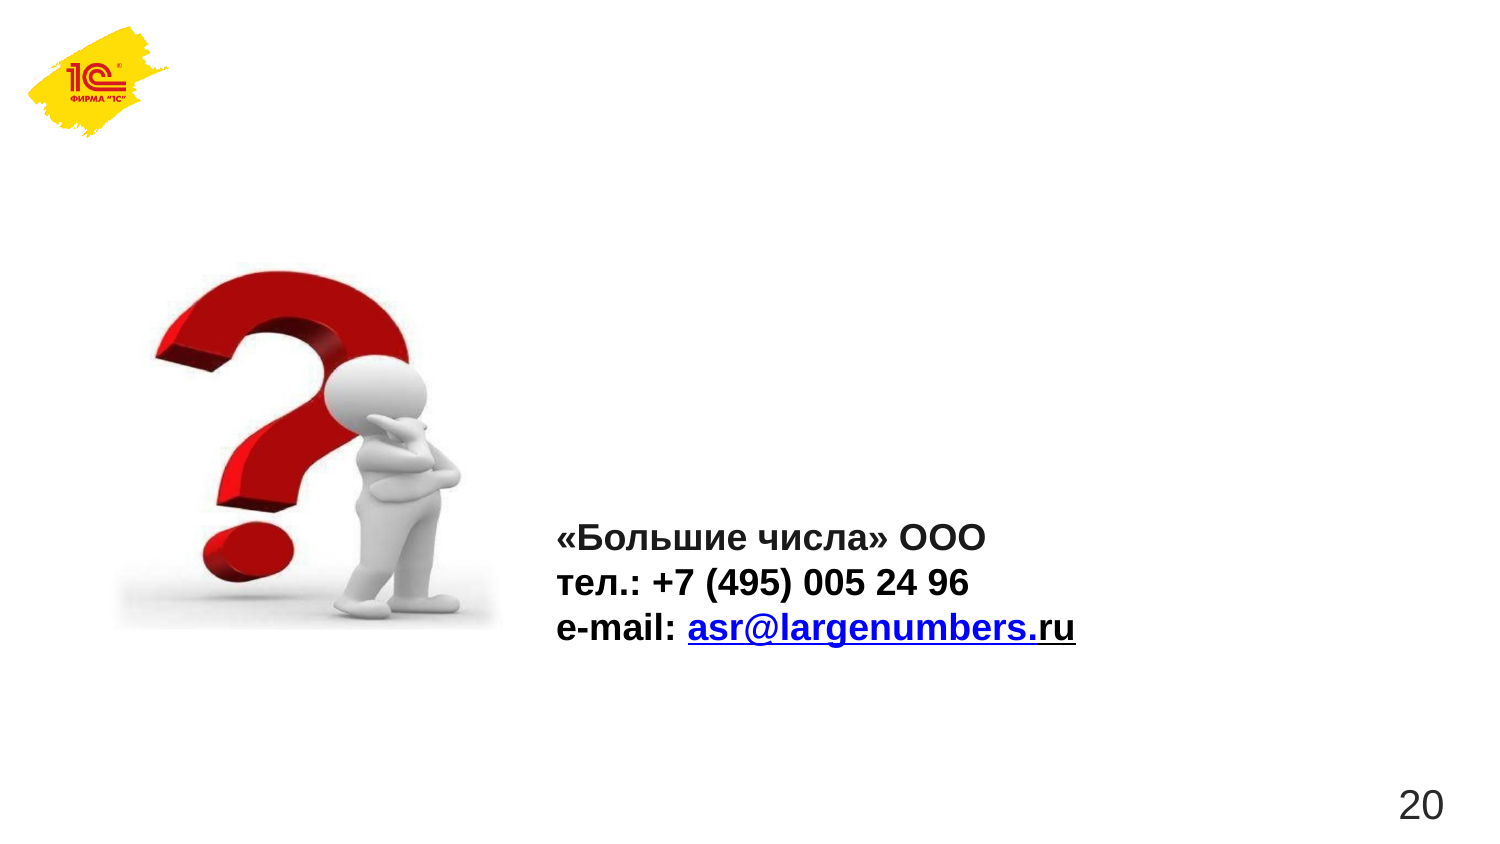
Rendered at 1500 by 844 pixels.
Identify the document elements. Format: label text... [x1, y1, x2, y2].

list «Большие числа» ООО тел.: +7 (495) 005 24 96 e-mail: asr@largenumbers.ru [540, 505, 1371, 817]
picture [23, 23, 172, 140]
slide_number 20 [1358, 780, 1460, 826]
picture [105, 262, 504, 631]
